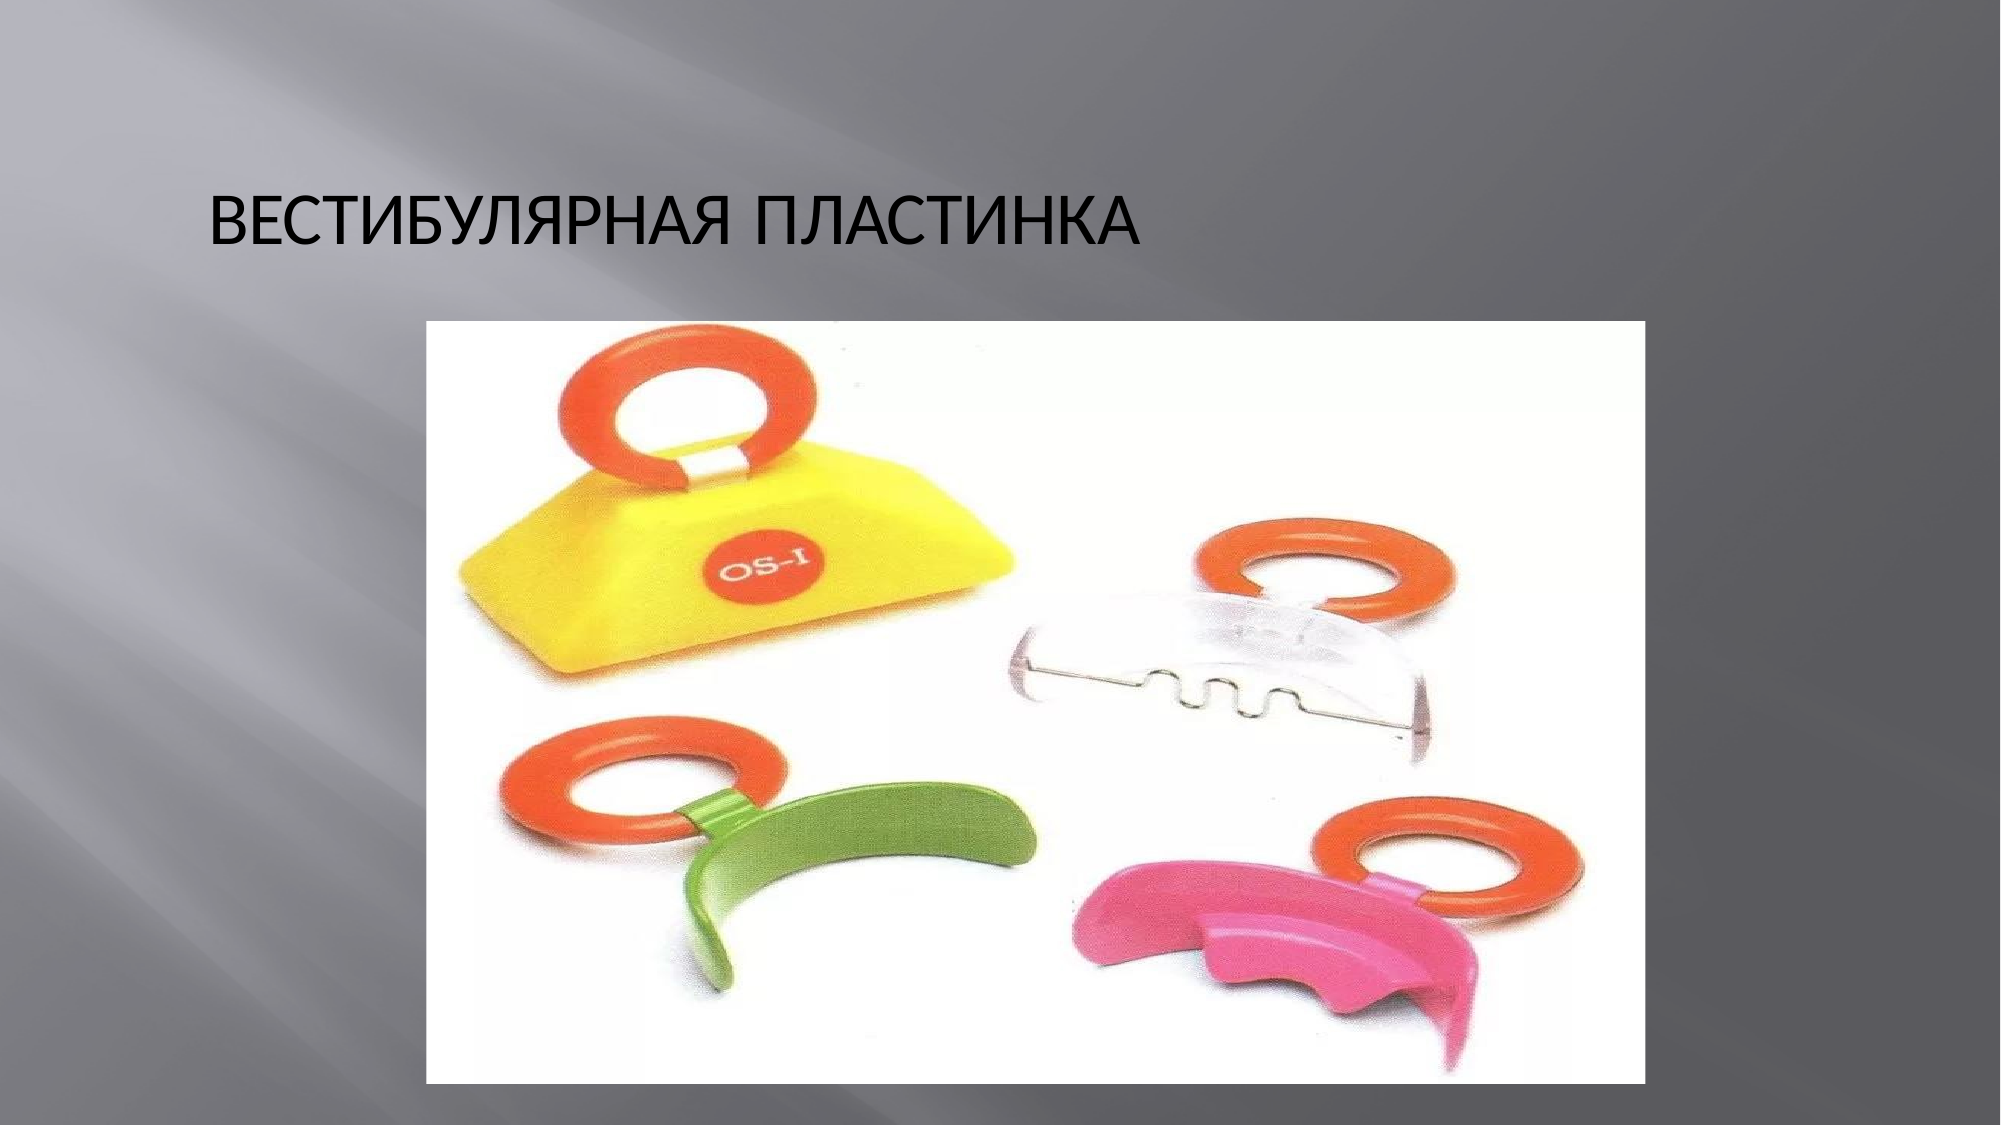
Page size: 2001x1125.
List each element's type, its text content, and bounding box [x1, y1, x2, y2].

text_box [426, 321, 1646, 1084]
title ВЕСТИБУЛЯРНАЯ ПЛАСТИНКА [200, 118, 1148, 309]
